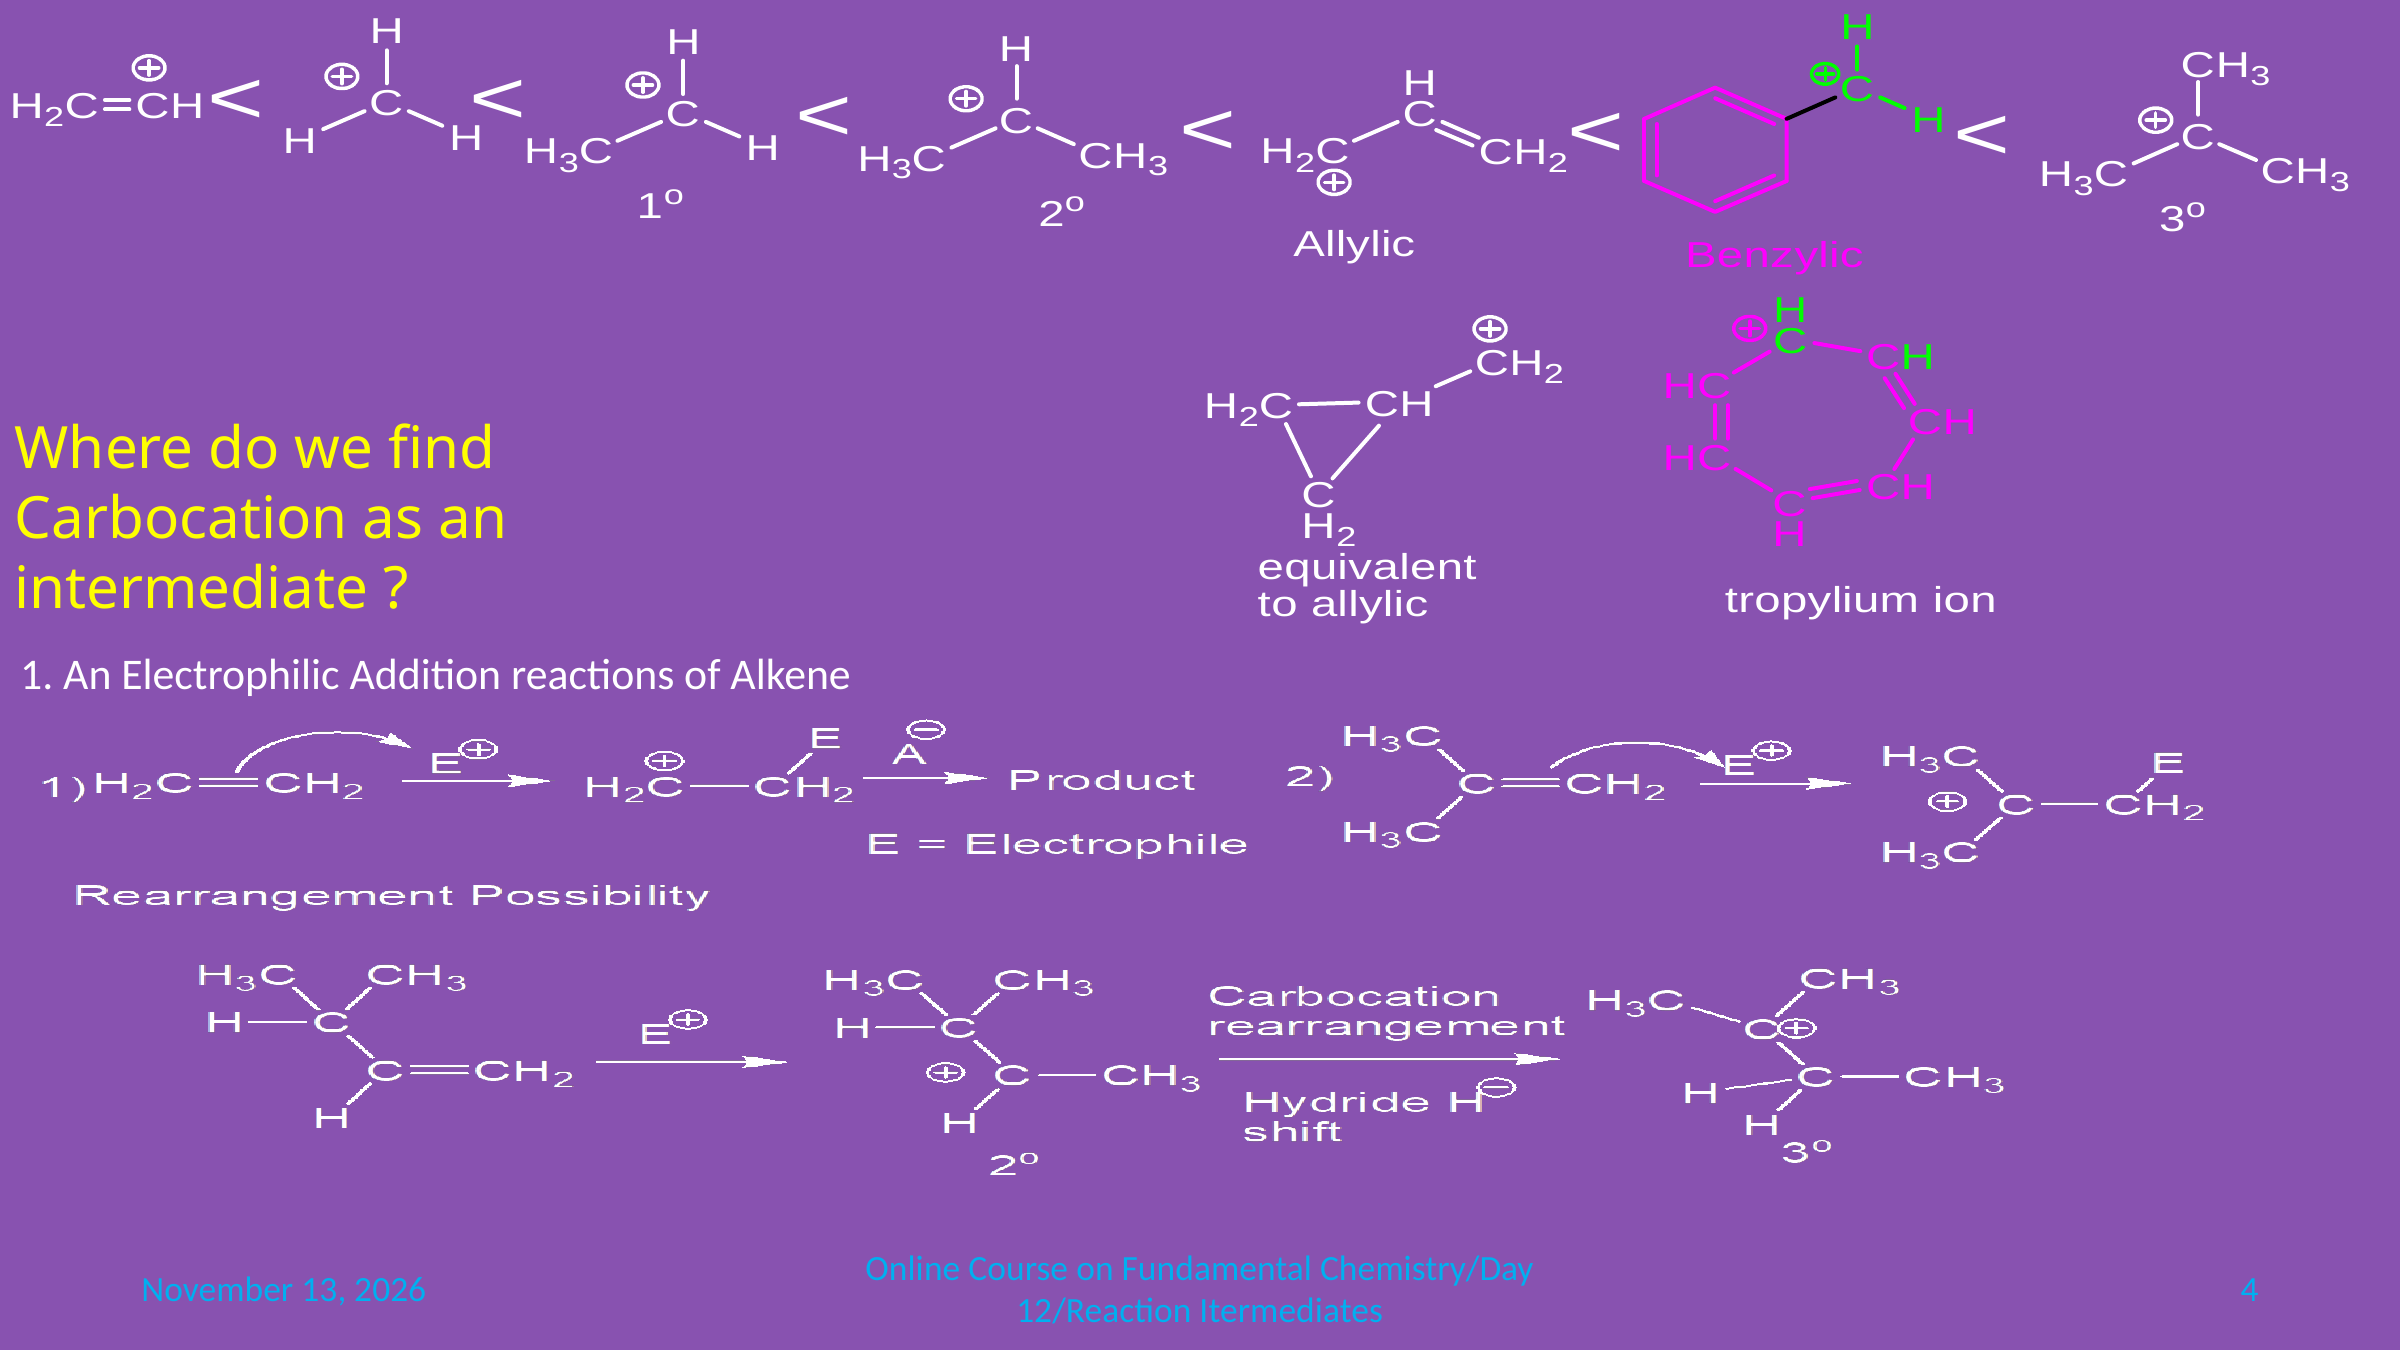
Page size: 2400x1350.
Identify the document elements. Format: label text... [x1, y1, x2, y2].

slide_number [120, 1251, 680, 1324]
picture [27, 710, 2220, 1188]
text_box 1. An Electrophilic Addition reactions of Alkene [5, 644, 866, 707]
slide_number 4 [1719, 1251, 2280, 1324]
footer Online Course on Fundamental Chemistry/Day 12/Reaction Itermediates [819, 1251, 1580, 1324]
picture [0, 3, 2363, 633]
